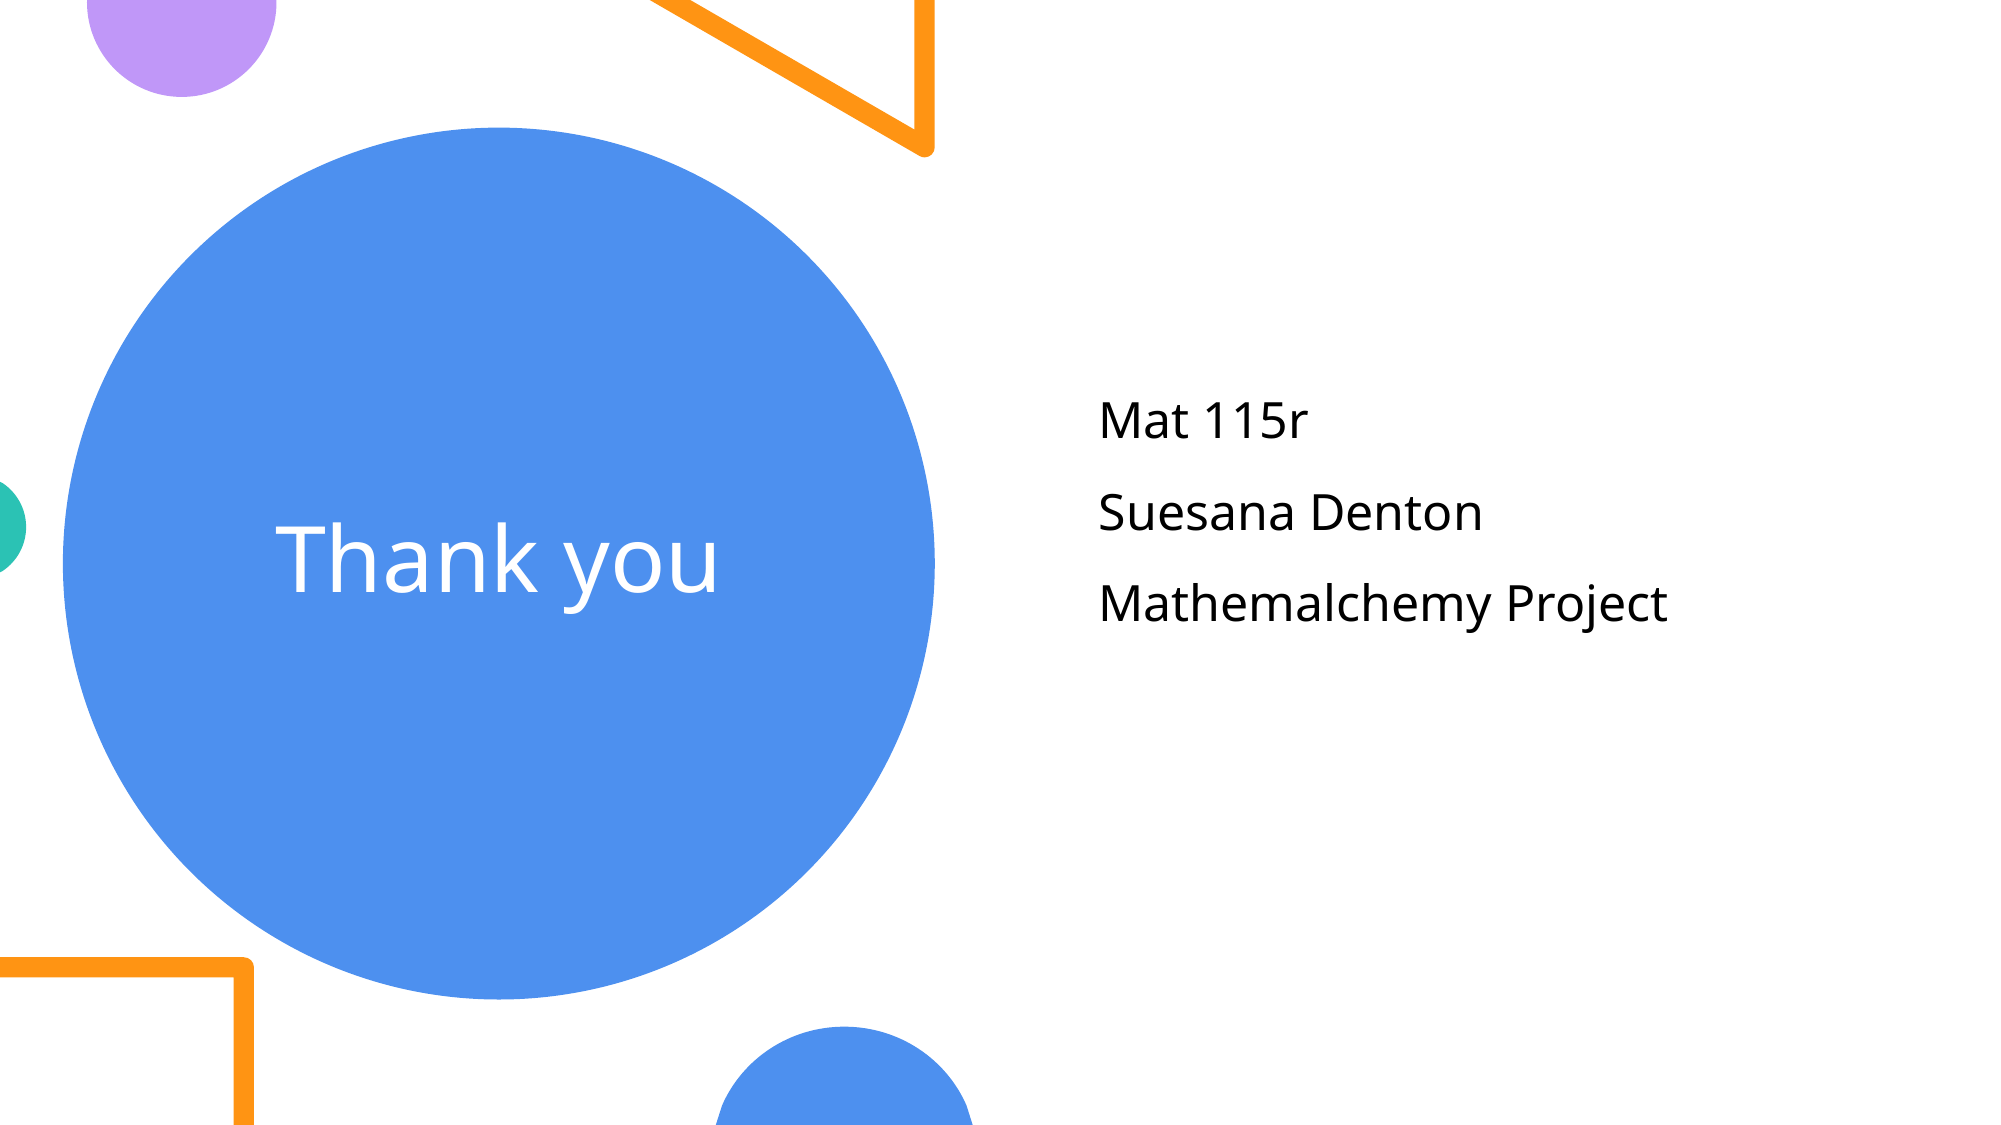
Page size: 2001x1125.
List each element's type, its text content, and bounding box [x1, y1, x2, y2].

list Mat 115r Suesana Denton Mathemalchemy Project [1083, 123, 1842, 996]
title Thank you [62, 125, 935, 1000]
